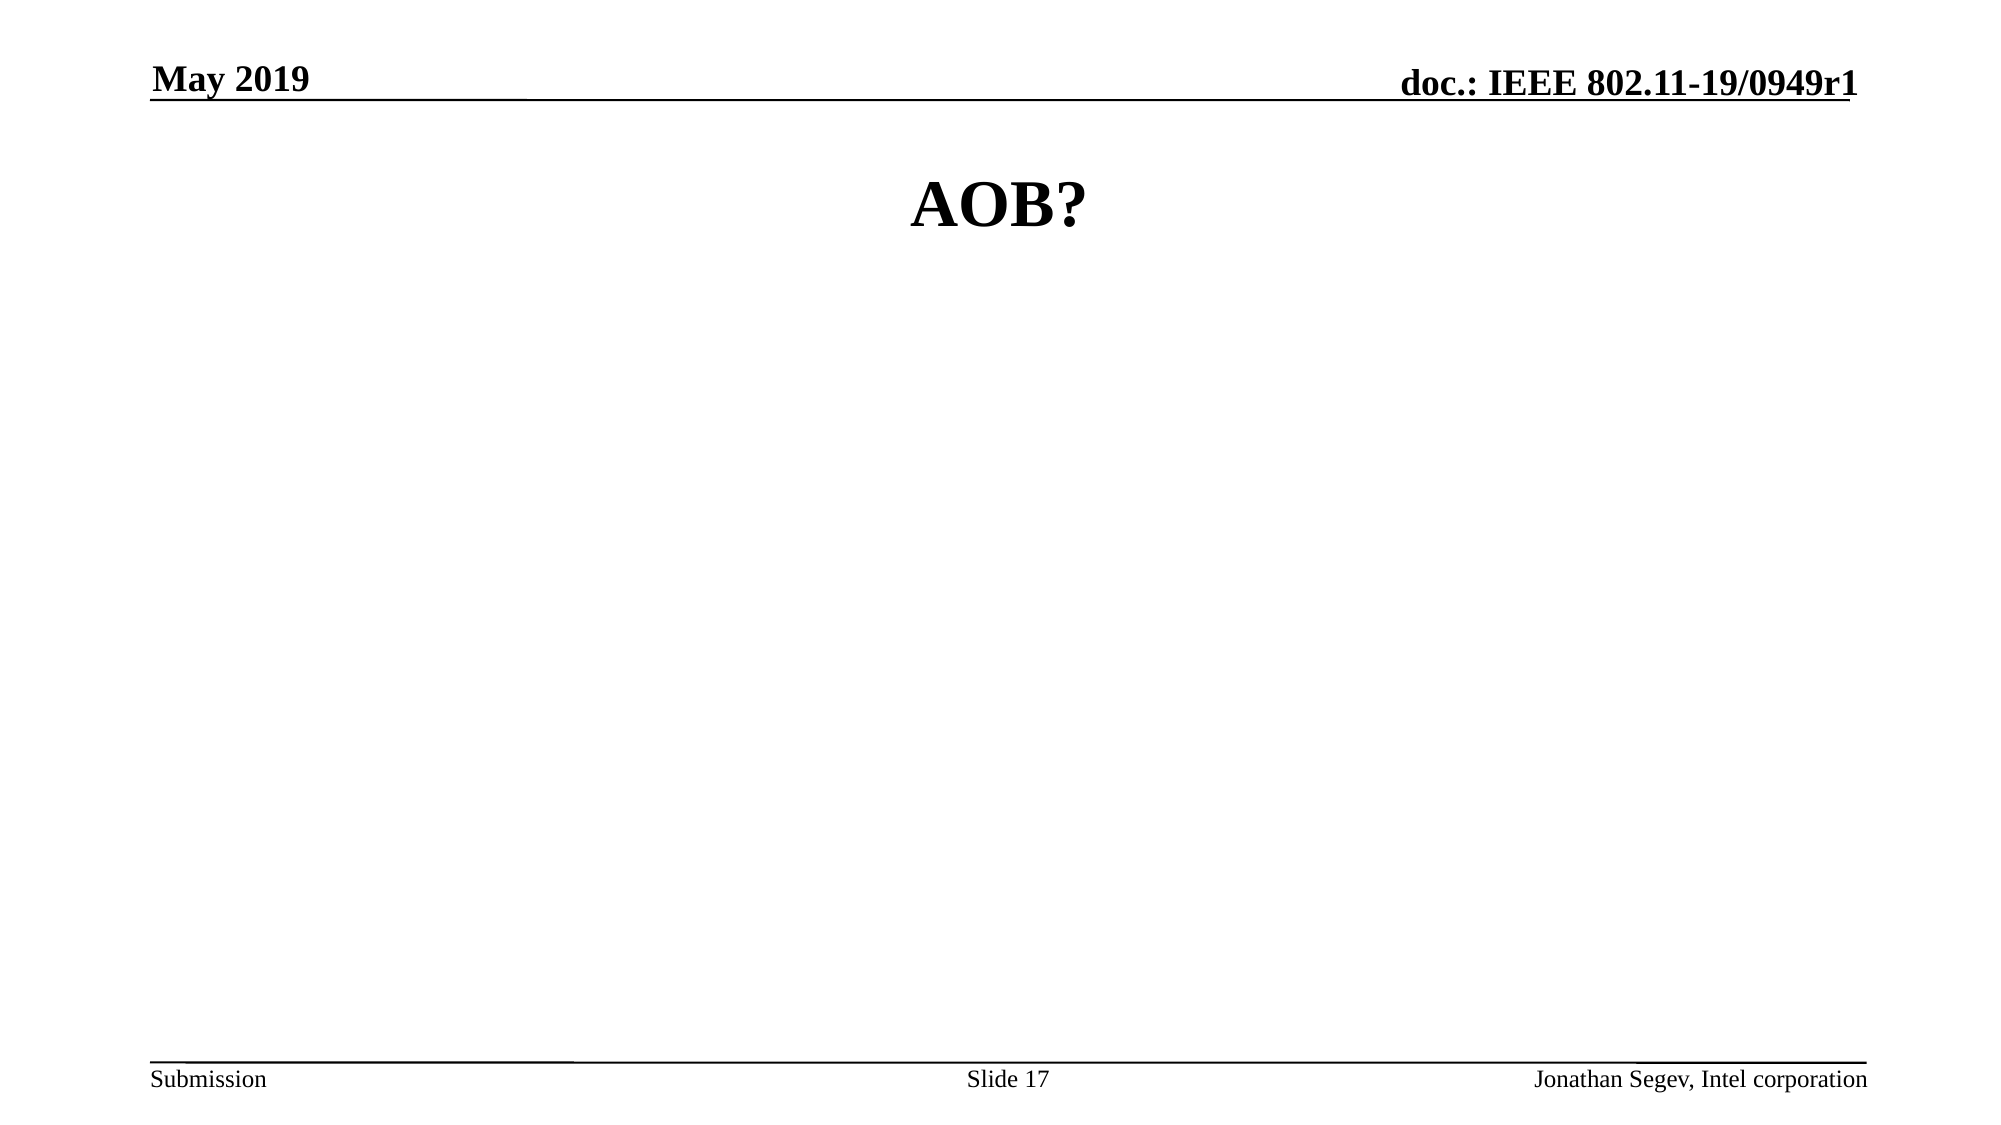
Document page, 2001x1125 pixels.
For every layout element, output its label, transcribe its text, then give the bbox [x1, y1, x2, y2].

footer Jonathan Segev, Intel corporation [1171, 1061, 1869, 1093]
slide_number Slide 17 [950, 1061, 1067, 1123]
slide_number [152, 54, 563, 100]
title AOB? [149, 112, 1850, 288]
